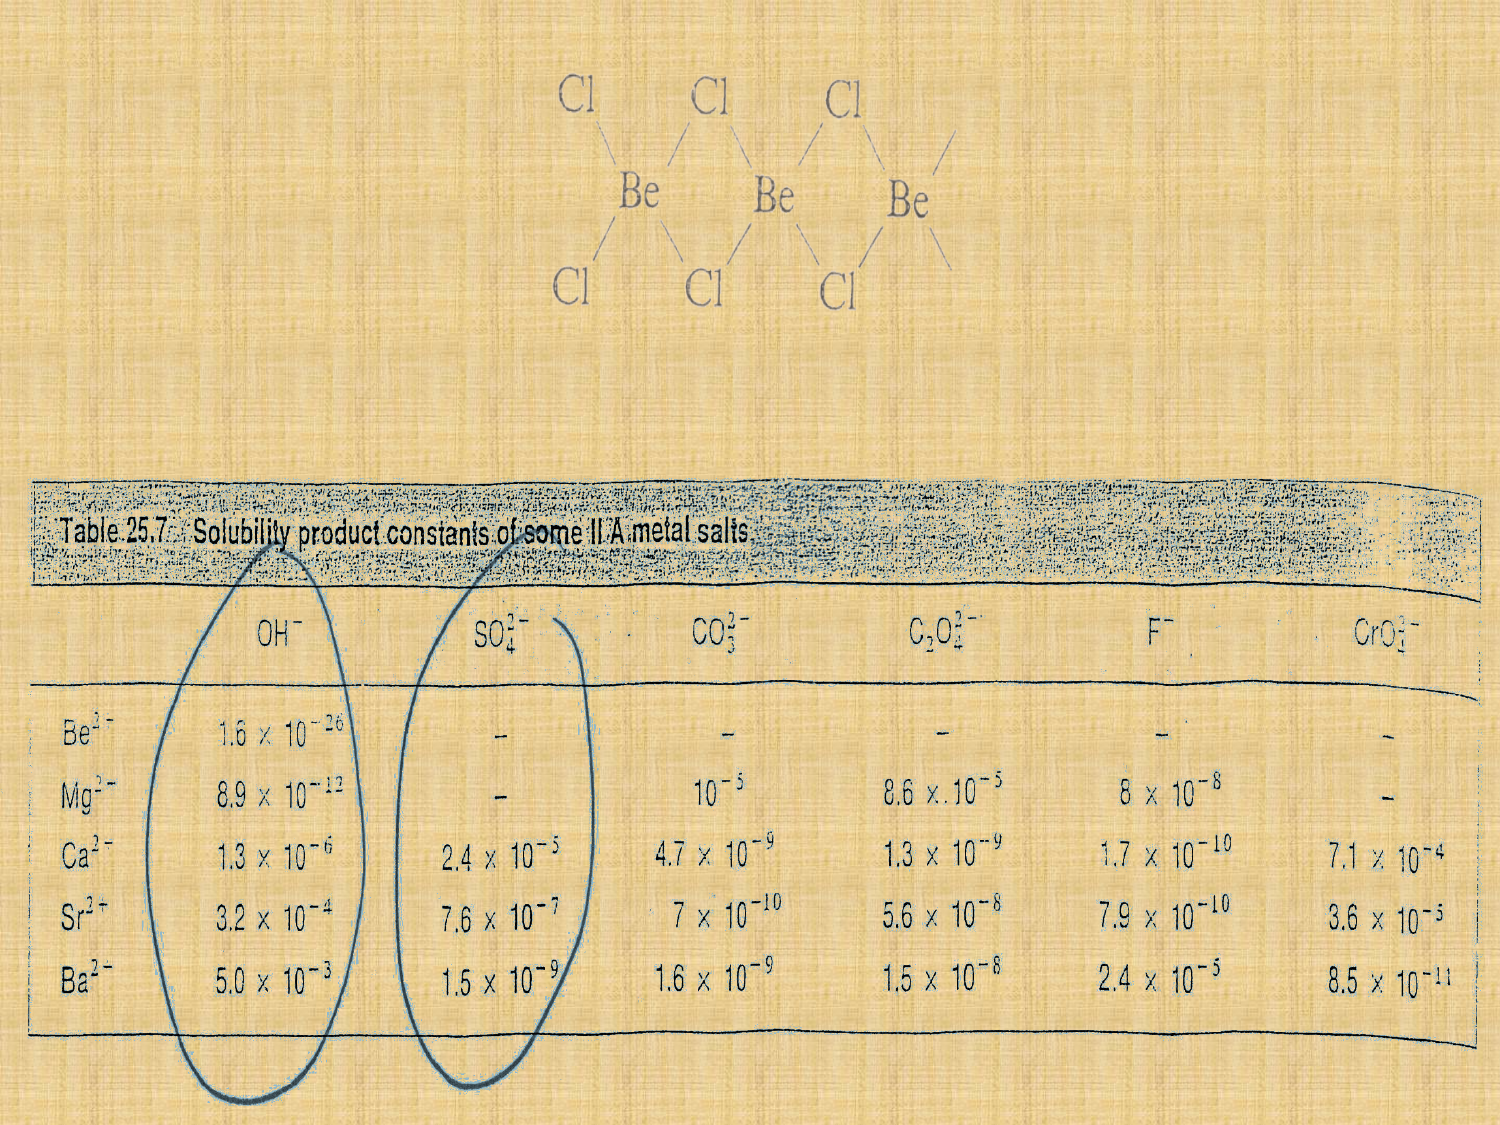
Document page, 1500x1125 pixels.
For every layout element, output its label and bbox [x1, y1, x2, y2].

picture [0, 0, 1500, 1125]
list [466, 4, 999, 385]
